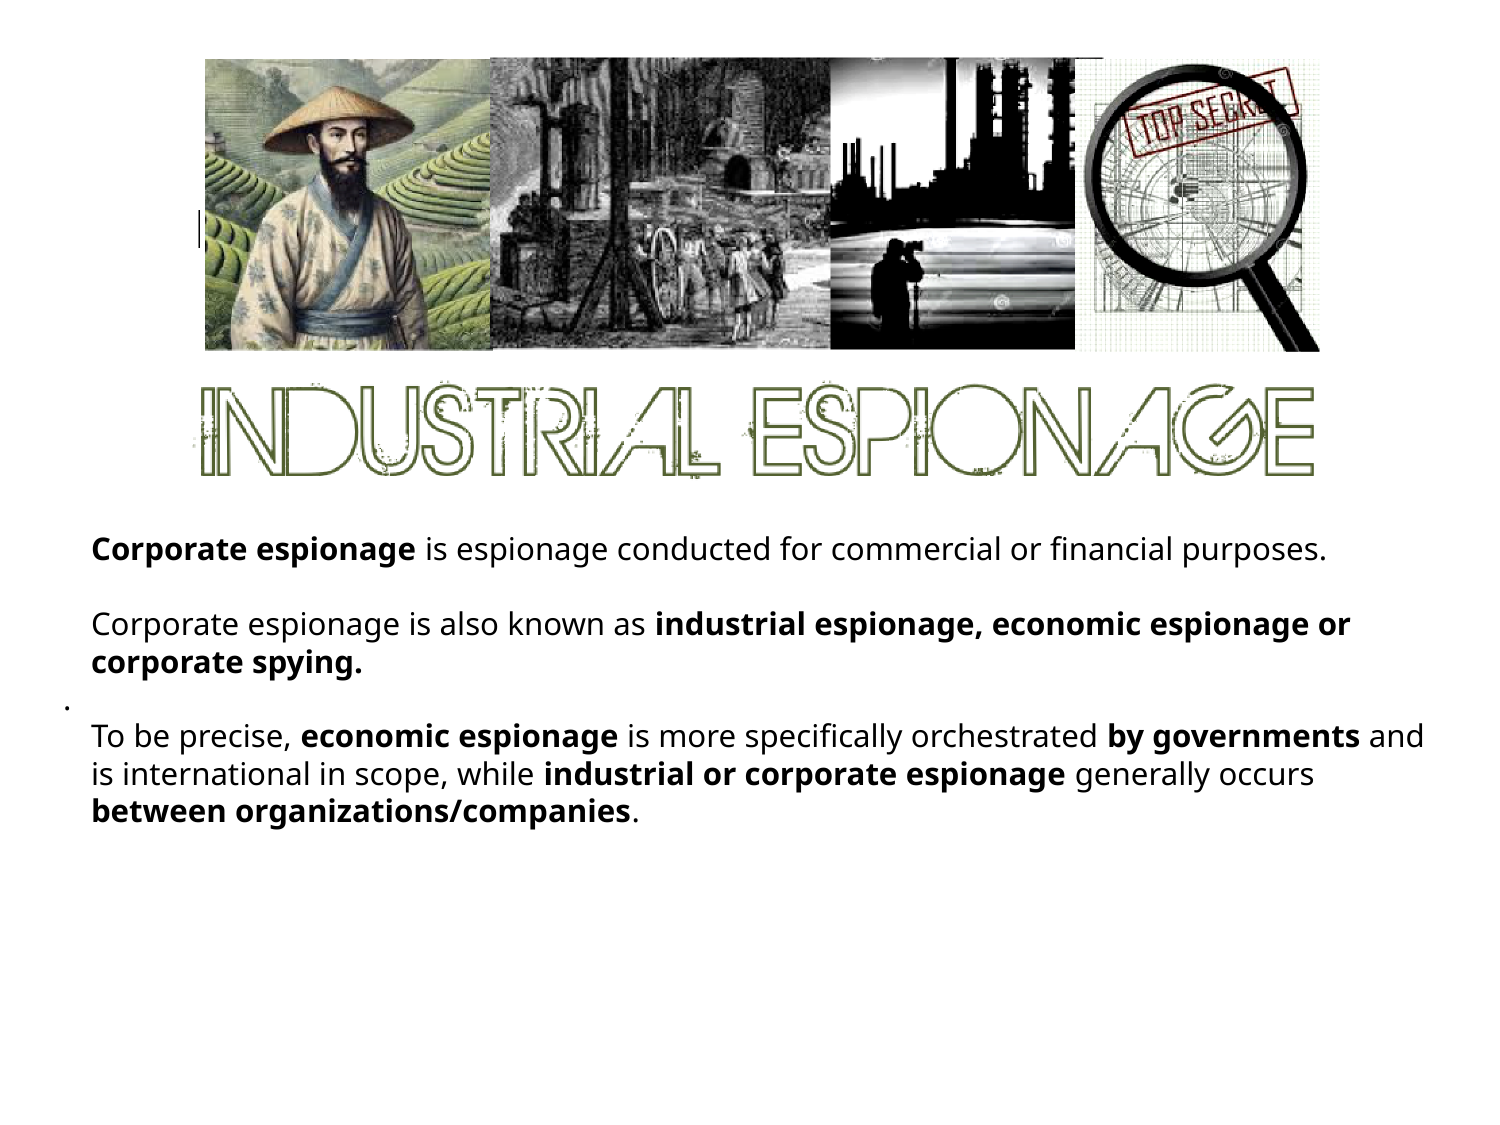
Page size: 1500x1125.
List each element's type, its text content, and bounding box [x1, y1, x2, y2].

picture [186, 36, 1330, 503]
text_box . [48, 522, 76, 725]
text_box Corporate espionage is espionage conducted for commercial or financial purposes. Corporate espionage is also known as industrial espionage, economic espionage or corporate spying. To be precise, economic espionage is more specifically orchestrated by governments and is international in scope, while industrial or corporate espionage generally occurs between organizations/companies. [76, 522, 1463, 874]
